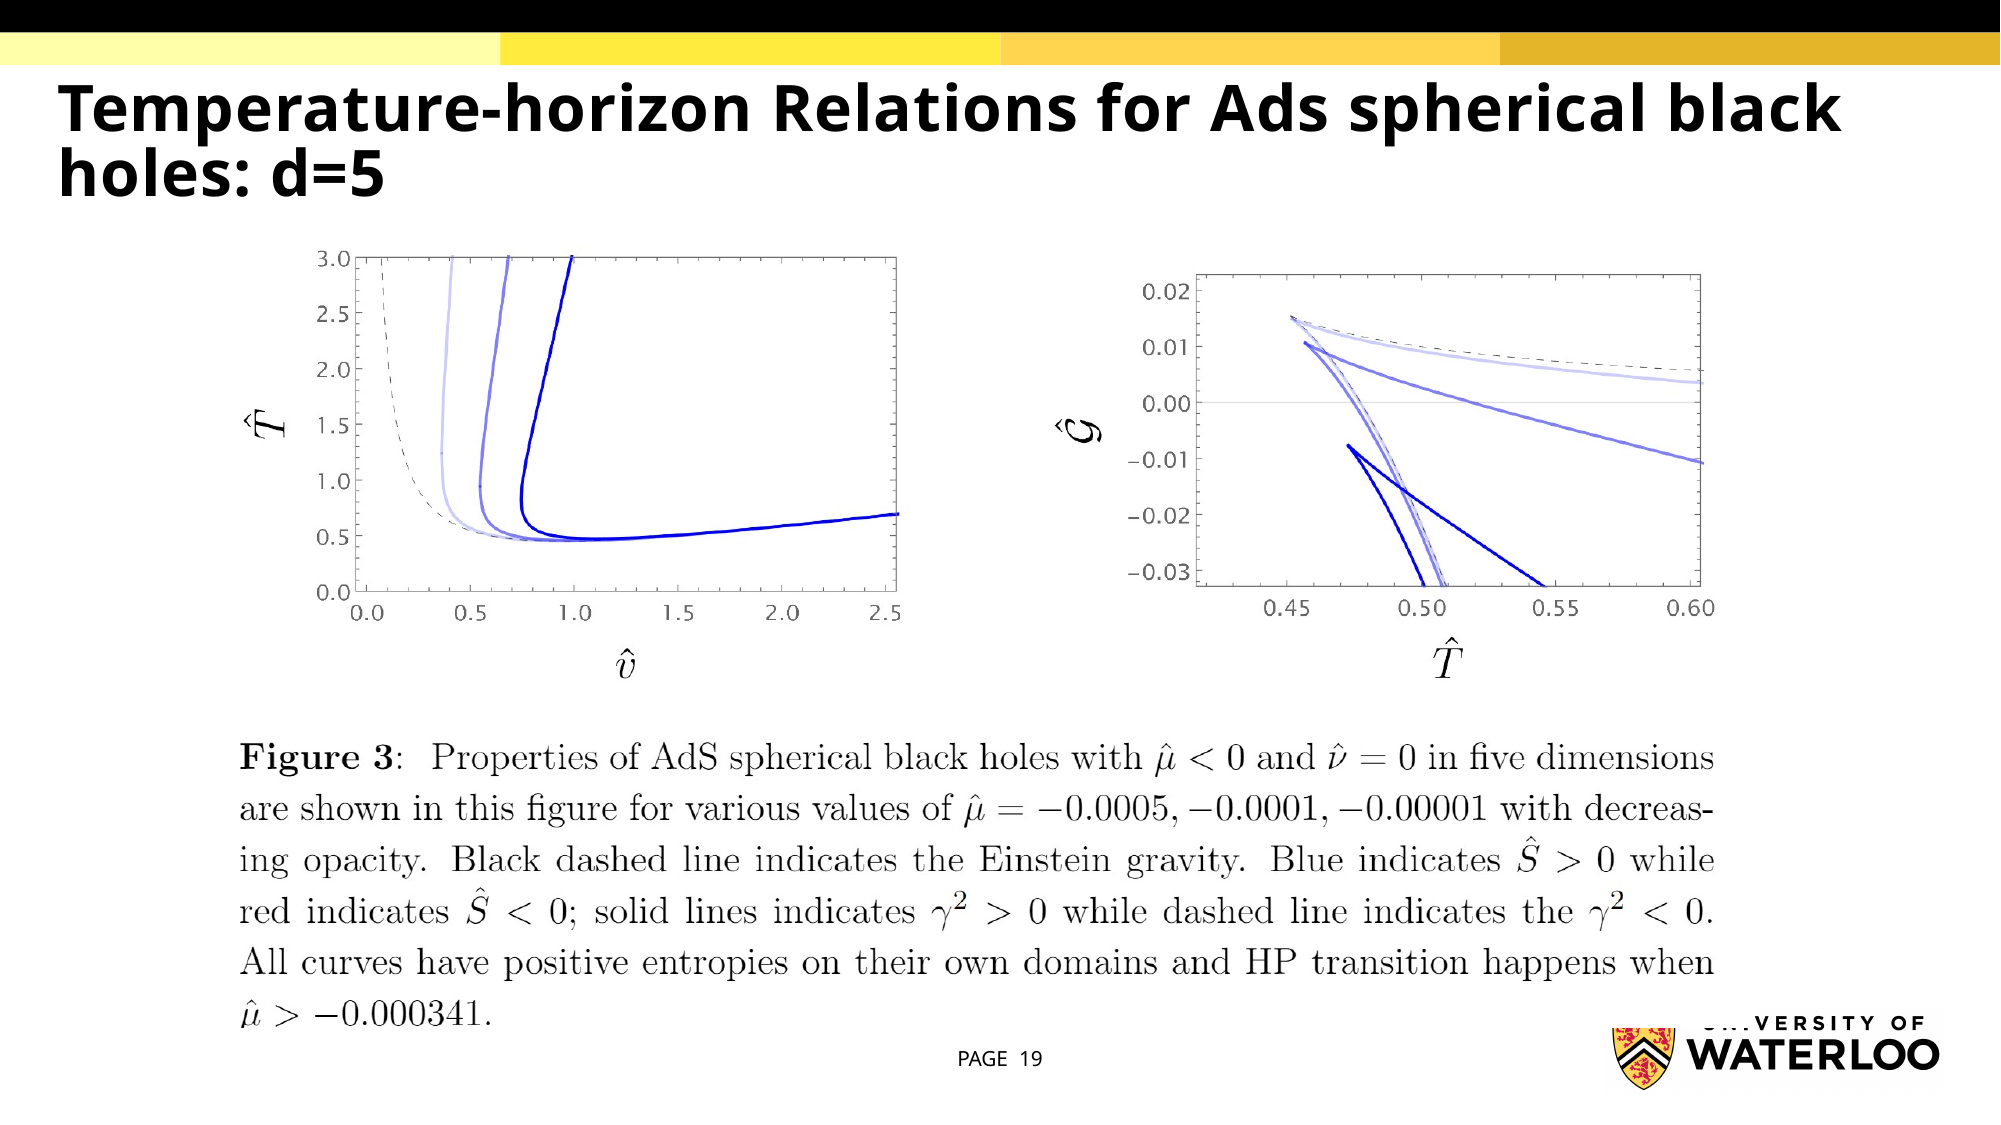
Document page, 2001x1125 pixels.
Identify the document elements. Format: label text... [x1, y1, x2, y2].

picture [212, 201, 1945, 1095]
title Temperature-horizon Relations for Ads spherical black holes: d=5 [42, 71, 1941, 219]
slide_number PAGE 19 [916, 1039, 1084, 1081]
